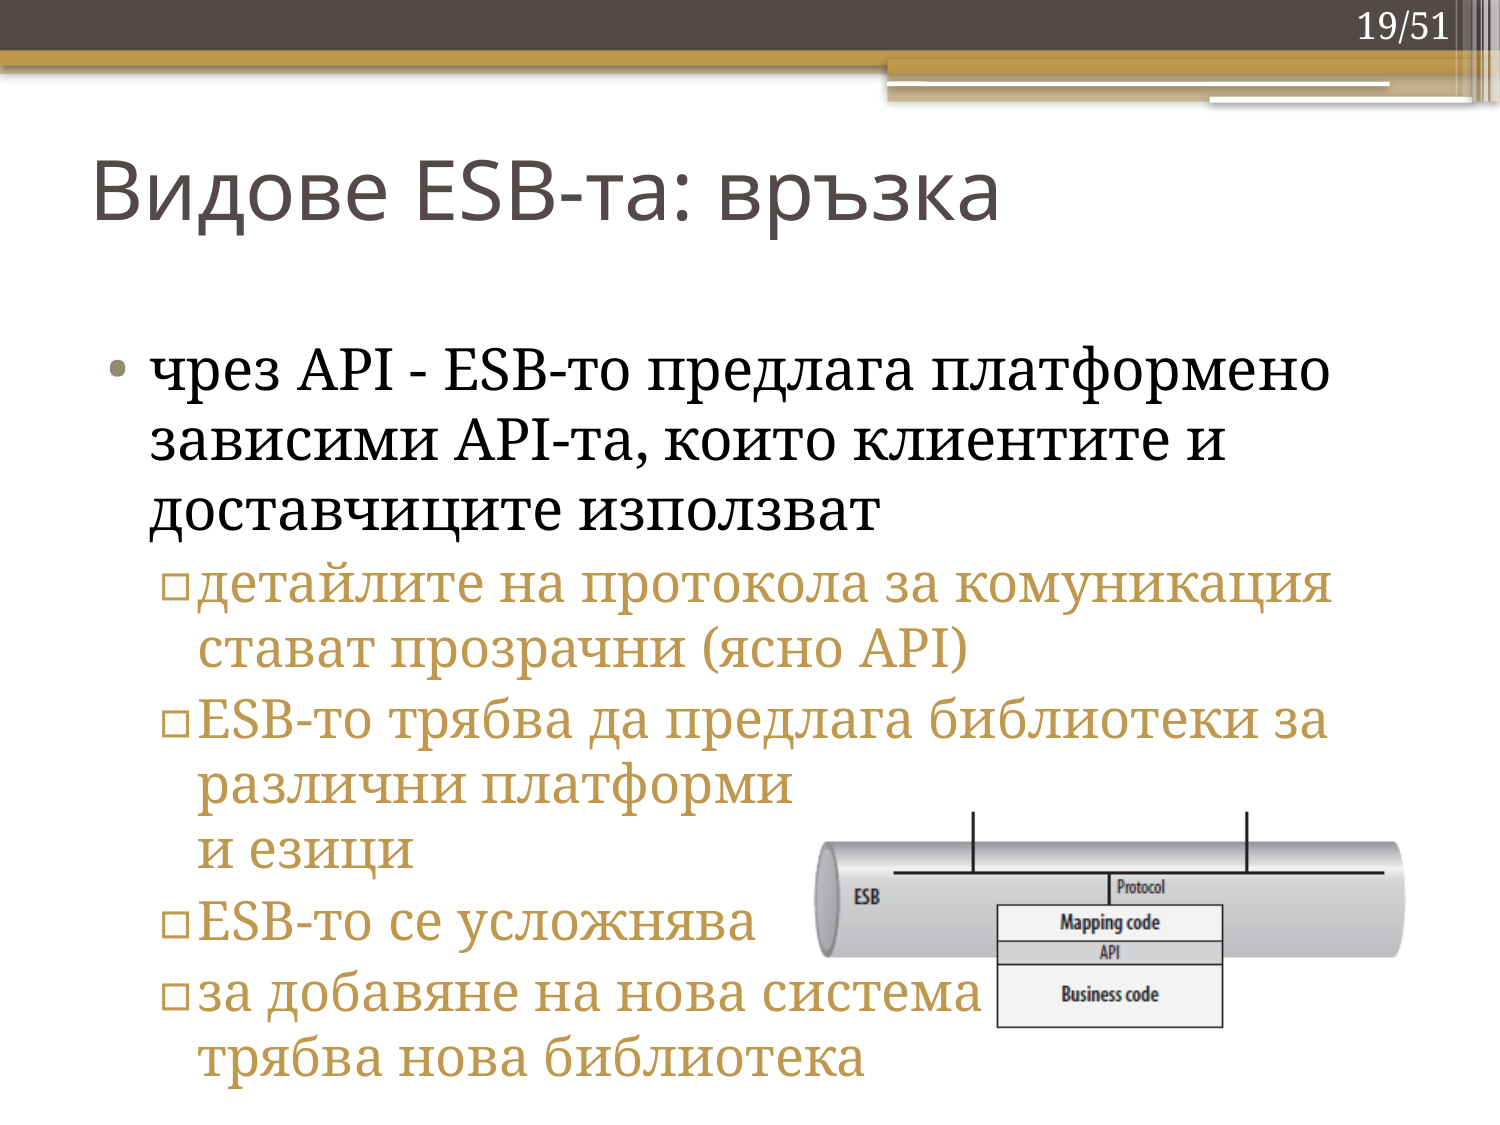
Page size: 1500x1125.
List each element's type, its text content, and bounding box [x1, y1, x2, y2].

list чрез API - ESB-то предлага платформено зависими API-та, които клиентите и доставчиците използват детайлите на протокола за комуникация стават прозрачни (ясно API) ESB-то трябва да предлага библиотеки за различни платформи и езици ESB-то се усложнява за добавяне на нова система трябва нова библиотека [75, 324, 1475, 1100]
title Видове ESB-та: връзка [75, 99, 1425, 275]
slide_number 19/51 [1299, 0, 1466, 61]
picture [799, 787, 1419, 1044]
